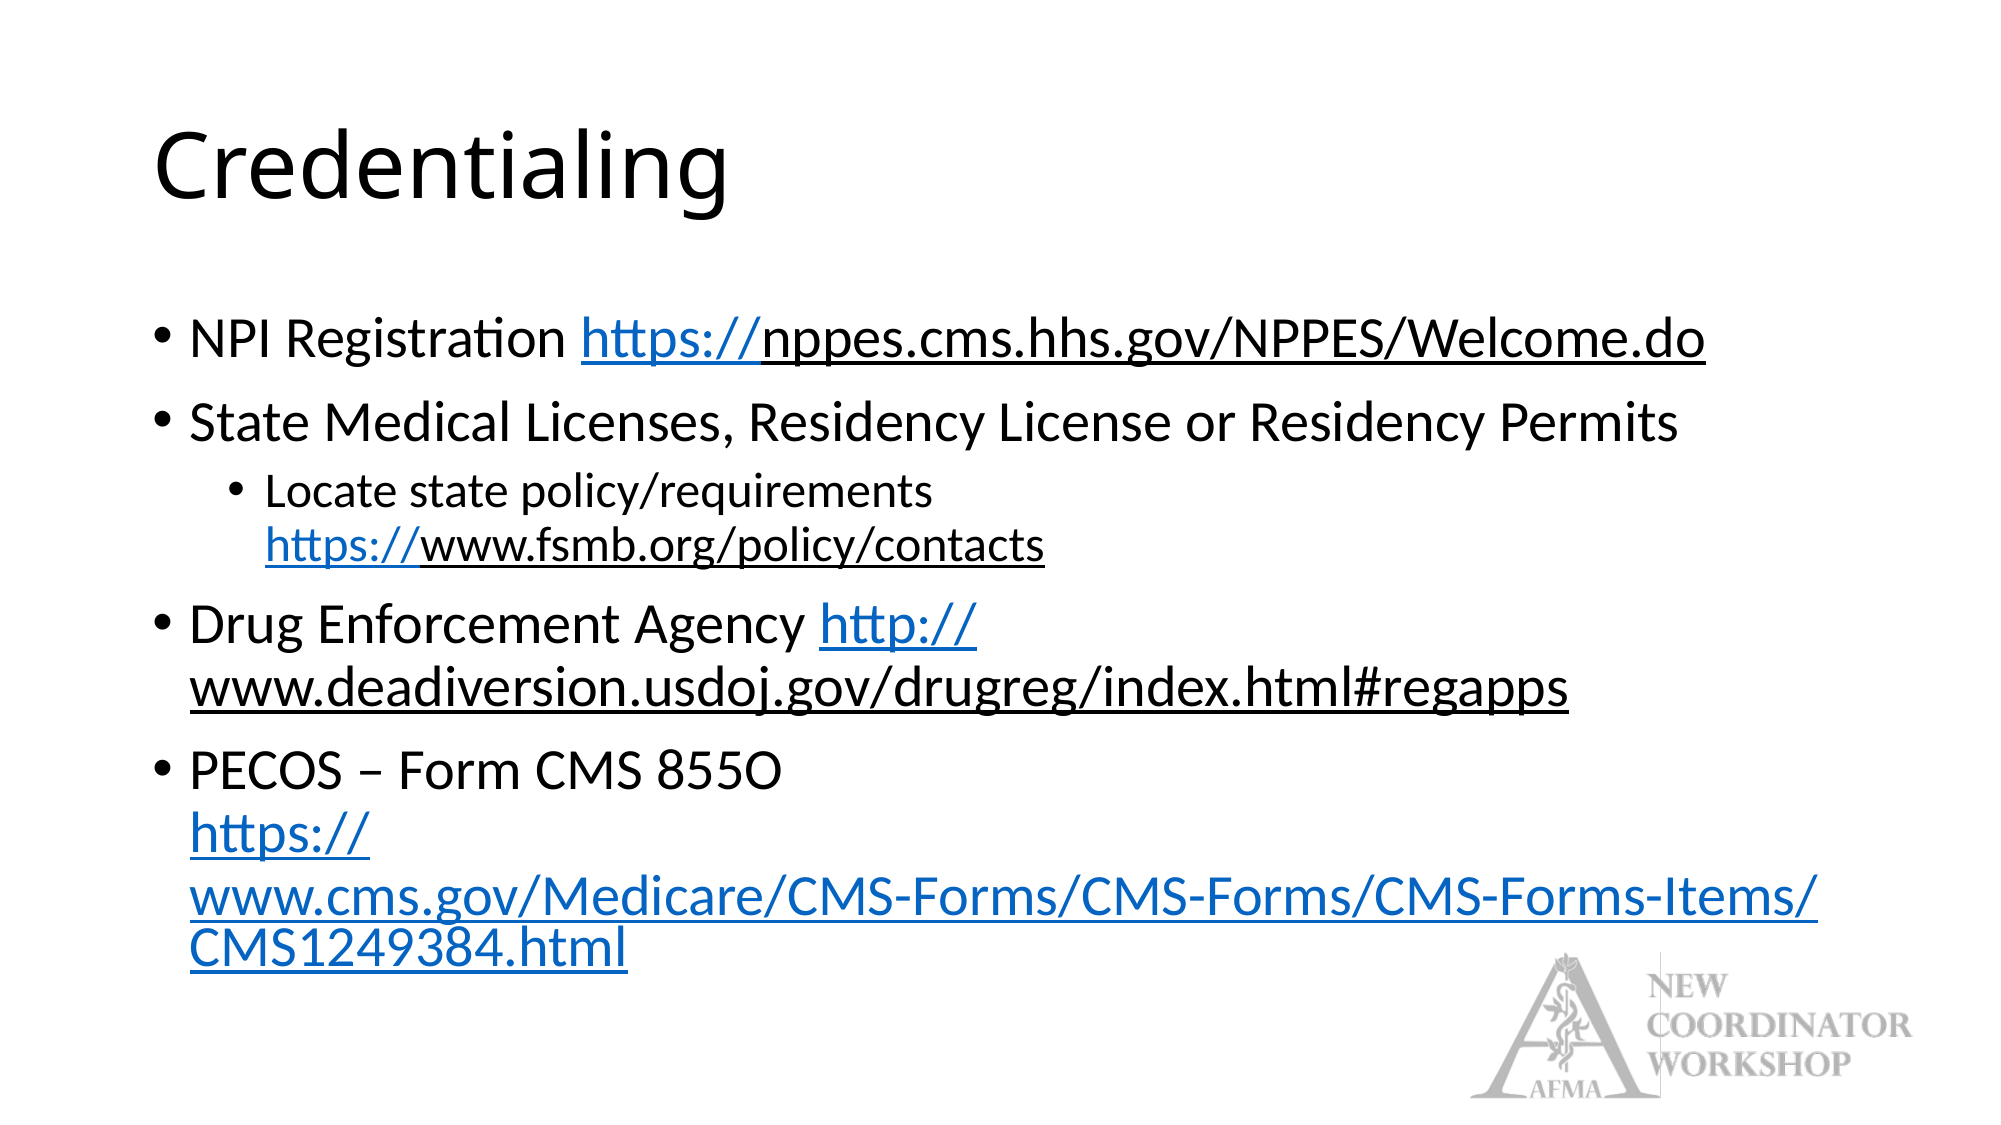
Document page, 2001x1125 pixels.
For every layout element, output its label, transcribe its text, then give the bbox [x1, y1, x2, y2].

title Credentialing [137, 59, 1863, 278]
picture [1470, 952, 1933, 1103]
list NPI Registration https://nppes.cms.hhs.gov/NPPES/Welcome.do State Medical Licenses, Residency License or Residency Permits Locate state policy/requirements https://www.fsmb.org/policy/contacts Drug Enforcement Agency http://www.deadiversion.usdoj.gov/drugreg/index.html#regapps PECOS – Form CMS 855O https://www.cms.gov/Medicare/CMS-Forms/CMS-Forms/CMS-Forms-Items/CMS1249384.html [137, 299, 1863, 1014]
